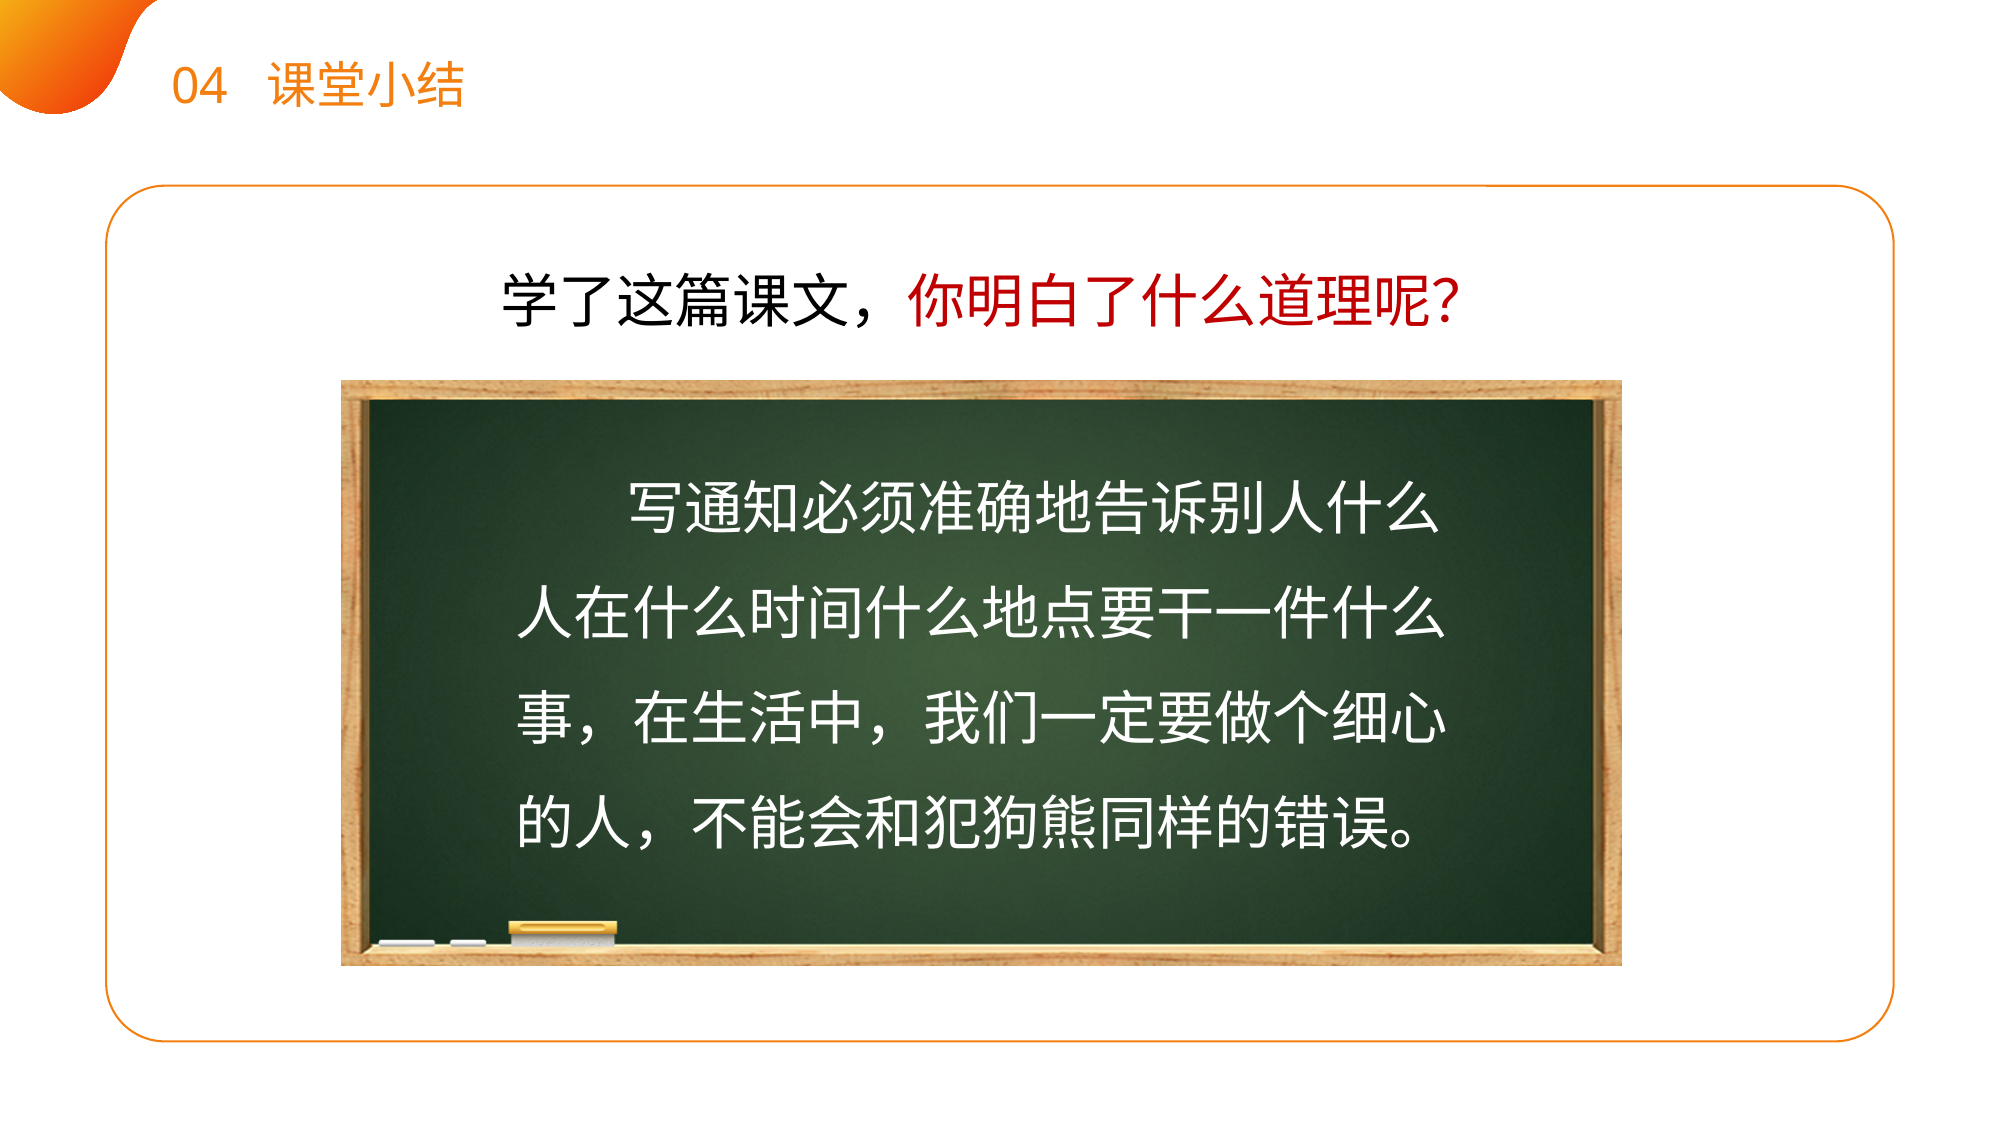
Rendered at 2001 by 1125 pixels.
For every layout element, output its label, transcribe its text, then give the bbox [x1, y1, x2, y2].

list 04 课堂小结 [156, 52, 536, 135]
text_box 学了这篇课文，你明白了什么道理呢？ [458, 256, 1505, 342]
picture [341, 380, 1622, 966]
